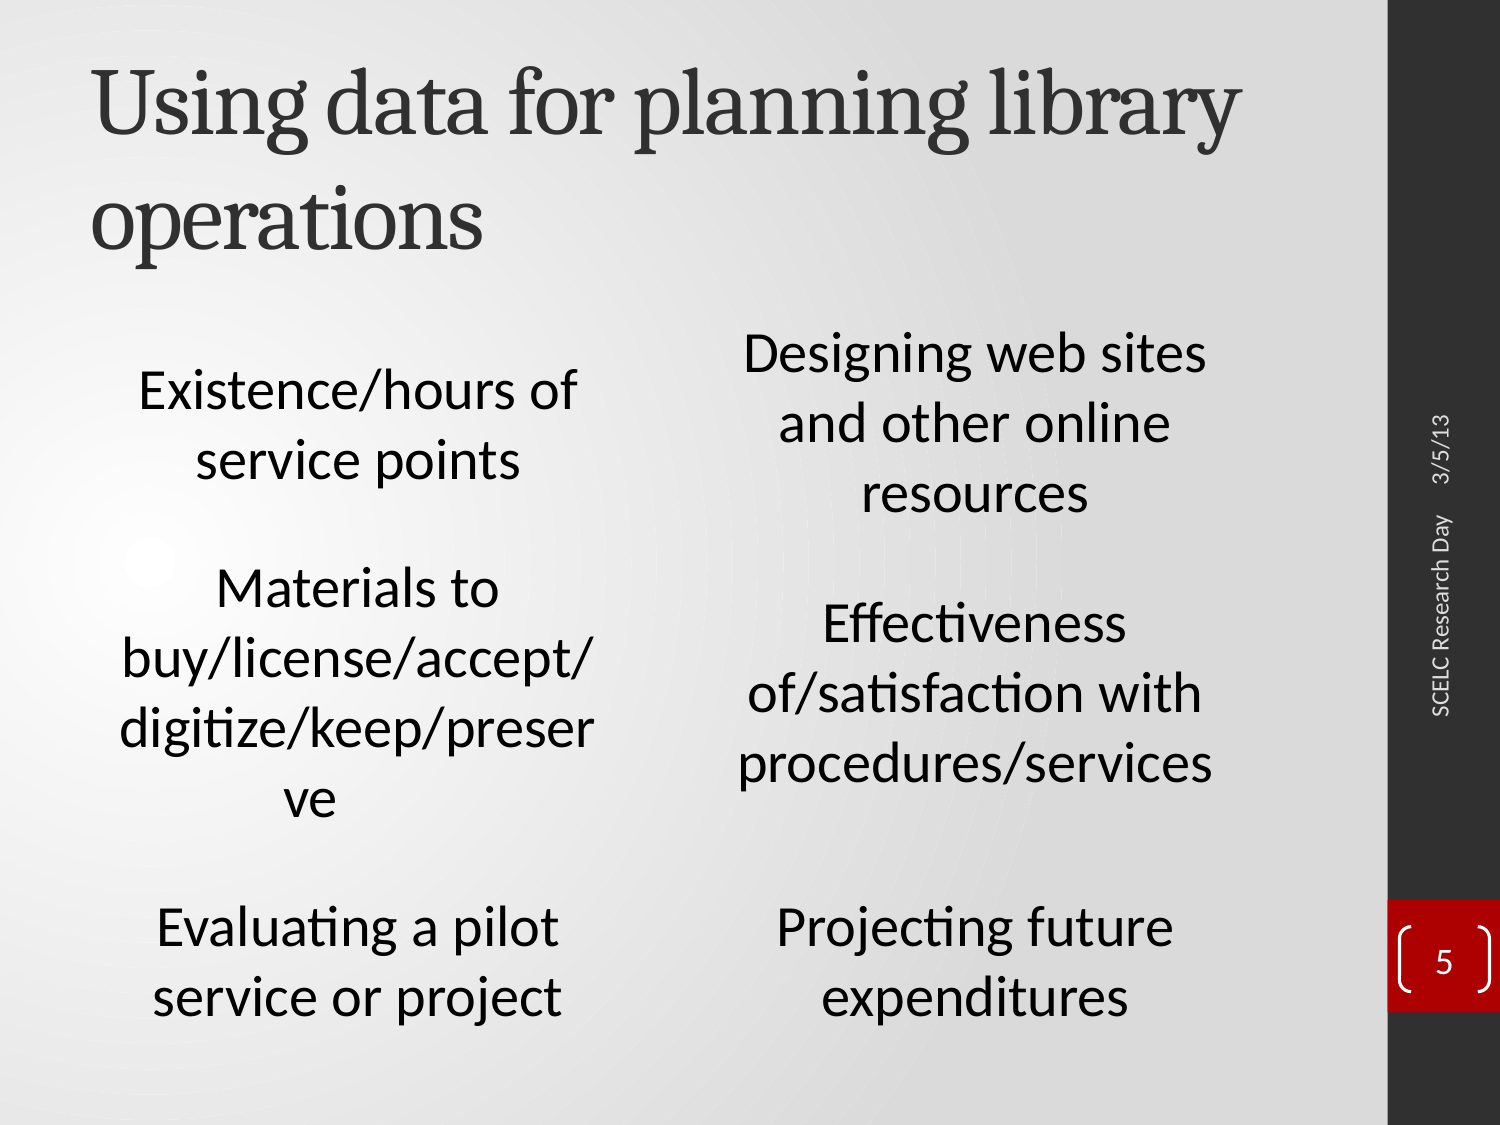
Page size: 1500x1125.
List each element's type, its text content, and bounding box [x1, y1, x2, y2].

text_box Projecting future expenditures [719, 880, 1232, 1036]
text_box Evaluating a pilot service or project [102, 880, 614, 1036]
footer SCELC Research Day [1408, 500, 1469, 889]
text_box Existence/hours of service points [102, 343, 614, 499]
text_box Designing web sites and other online resources [719, 306, 1232, 532]
slide_number 5 [1397, 925, 1492, 994]
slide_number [1408, 100, 1469, 500]
text_box Effectiveness of/satisfaction with procedures/services [719, 576, 1232, 802]
text_box Materials to buy/license/accept/digitize/keep/preserve [102, 541, 614, 837]
title Using data for planning library operations [75, 59, 1325, 248]
